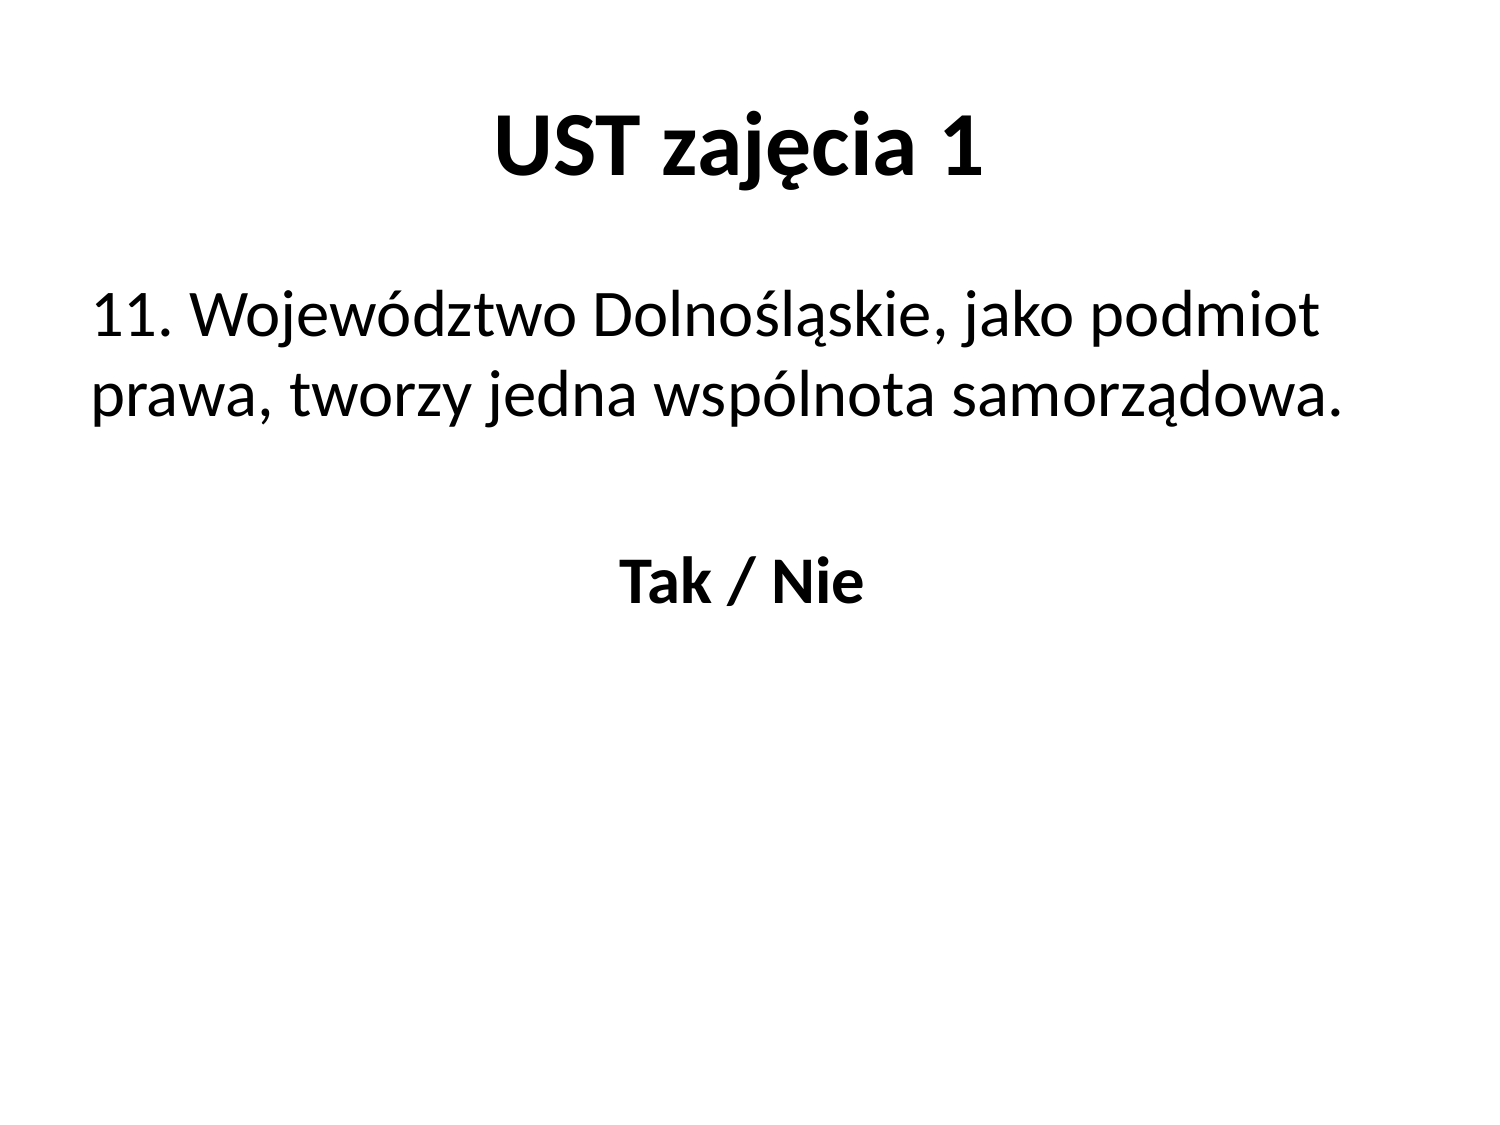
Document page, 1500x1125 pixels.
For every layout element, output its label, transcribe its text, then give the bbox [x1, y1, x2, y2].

list 11. Województwo Dolnośląskie, jako podmiot prawa, tworzy jedna wspólnota samorządowa. Tak / Nie [75, 262, 1425, 1005]
title UST zajęcia 1 [75, 45, 1425, 233]
